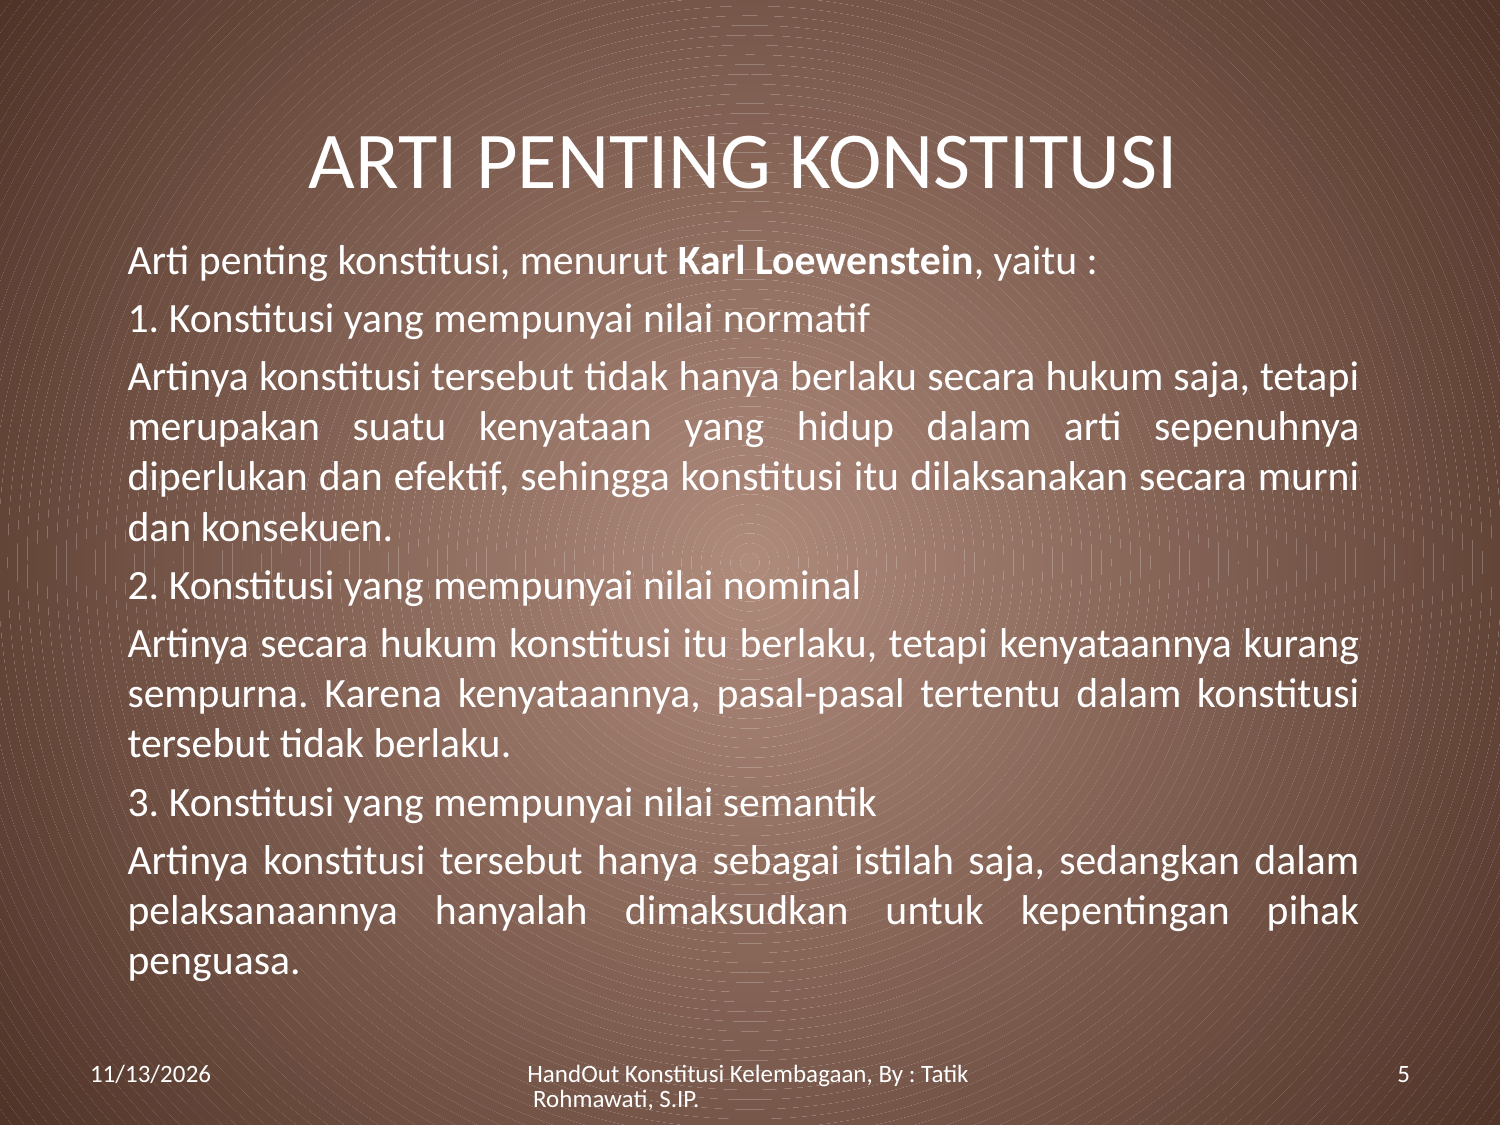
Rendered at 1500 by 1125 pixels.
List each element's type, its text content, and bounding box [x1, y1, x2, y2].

slide_number 5 [1074, 1042, 1425, 1103]
subtitle Arti penting konstitusi, menurut Karl Loewenstein, yaitu : 1. Konstitusi yang mempunyai nilai normatif Artinya konstitusi tersebut tidak hanya berlaku secara hukum saja, tetapi merupakan suatu kenyataan yang hidup dalam arti sepenuhnya diperlukan dan efektif, sehingga konstitusi itu dilaksanakan secara murni dan konsekuen. 2. Konstitusi yang mempunyai nilai nominal Artinya secara hukum konstitusi itu berlaku, tetapi kenyataannya kurang sempurna. Karena kenyataannya, pasal-pasal tertentu dalam konstitusi tersebut tidak berlaku. 3. Konstitusi yang mempunyai nilai semantik Artinya konstitusi tersebut hanya sebagai istilah saja, sedangkan dalam pelaksanaannya hanyalah dimaksudkan untuk kepentingan pihak penguasa. [112, 224, 1375, 988]
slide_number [75, 1042, 425, 1103]
title ARTI PENTING KONSTITUSI [125, 99, 1363, 213]
footer HandOut Konstitusi Kelembagaan, By : Tatik Rohmawati, S.IP. [512, 1042, 988, 1103]
